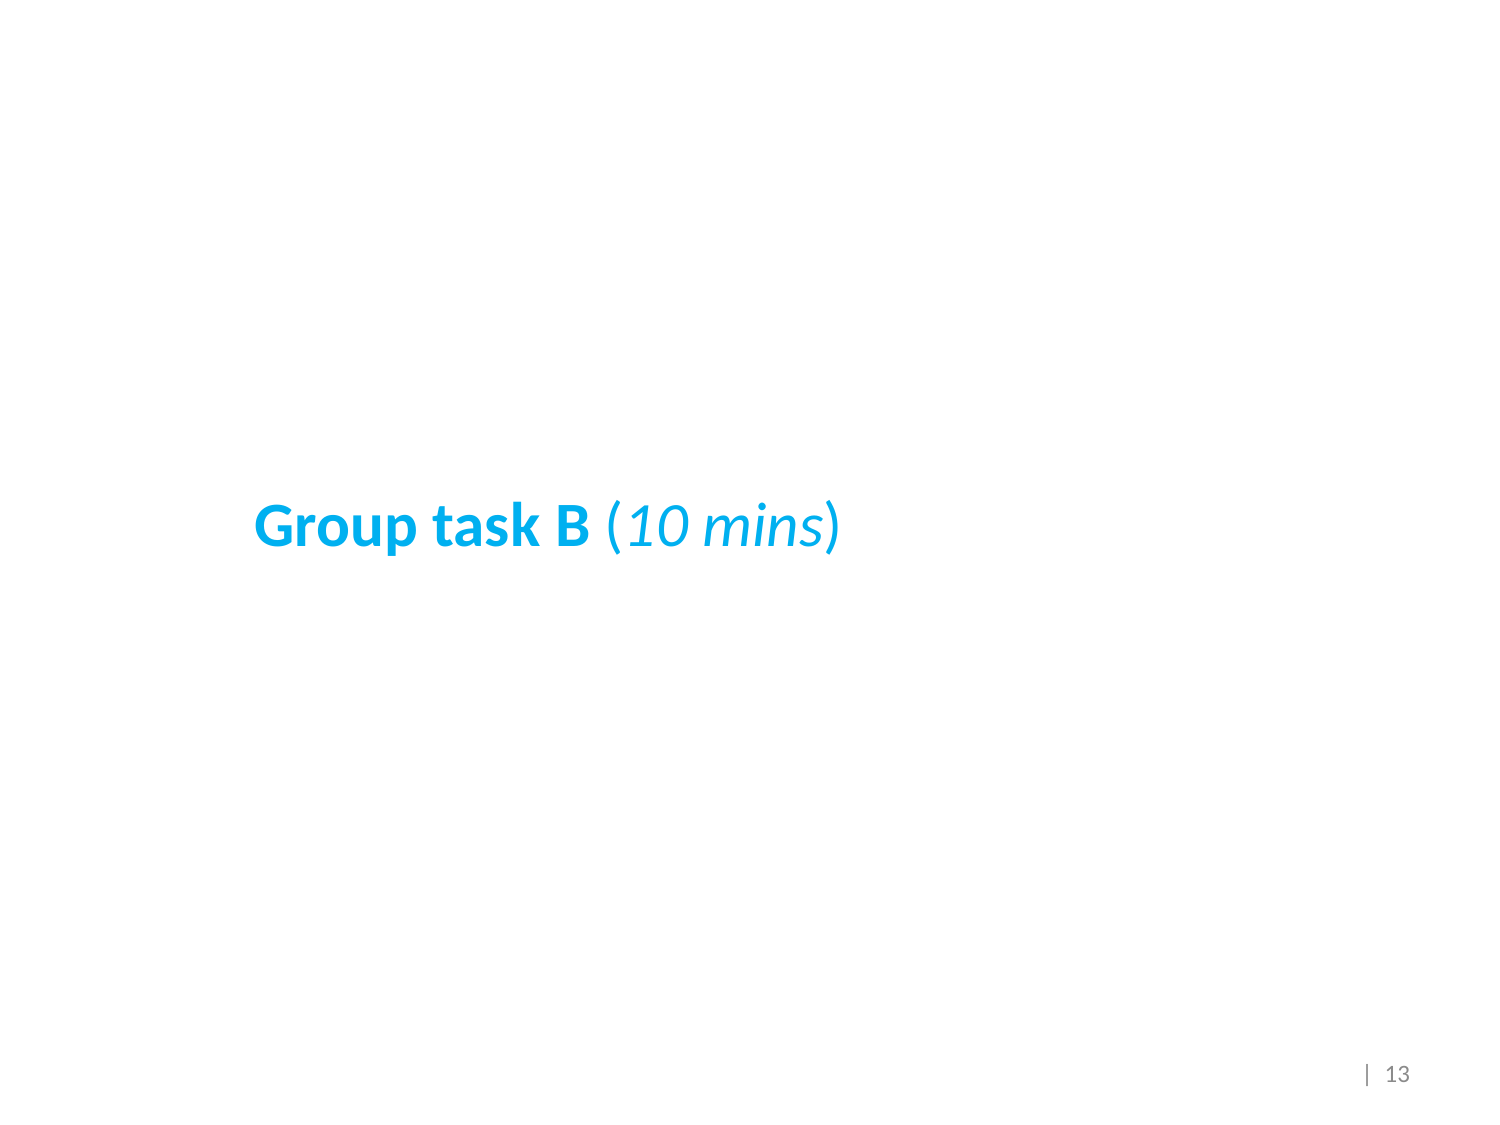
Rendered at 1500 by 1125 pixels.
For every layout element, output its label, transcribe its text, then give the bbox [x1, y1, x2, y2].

title Group task Β (10 mins) [76, 475, 1022, 568]
slide_number | 13 [1074, 1042, 1425, 1103]
